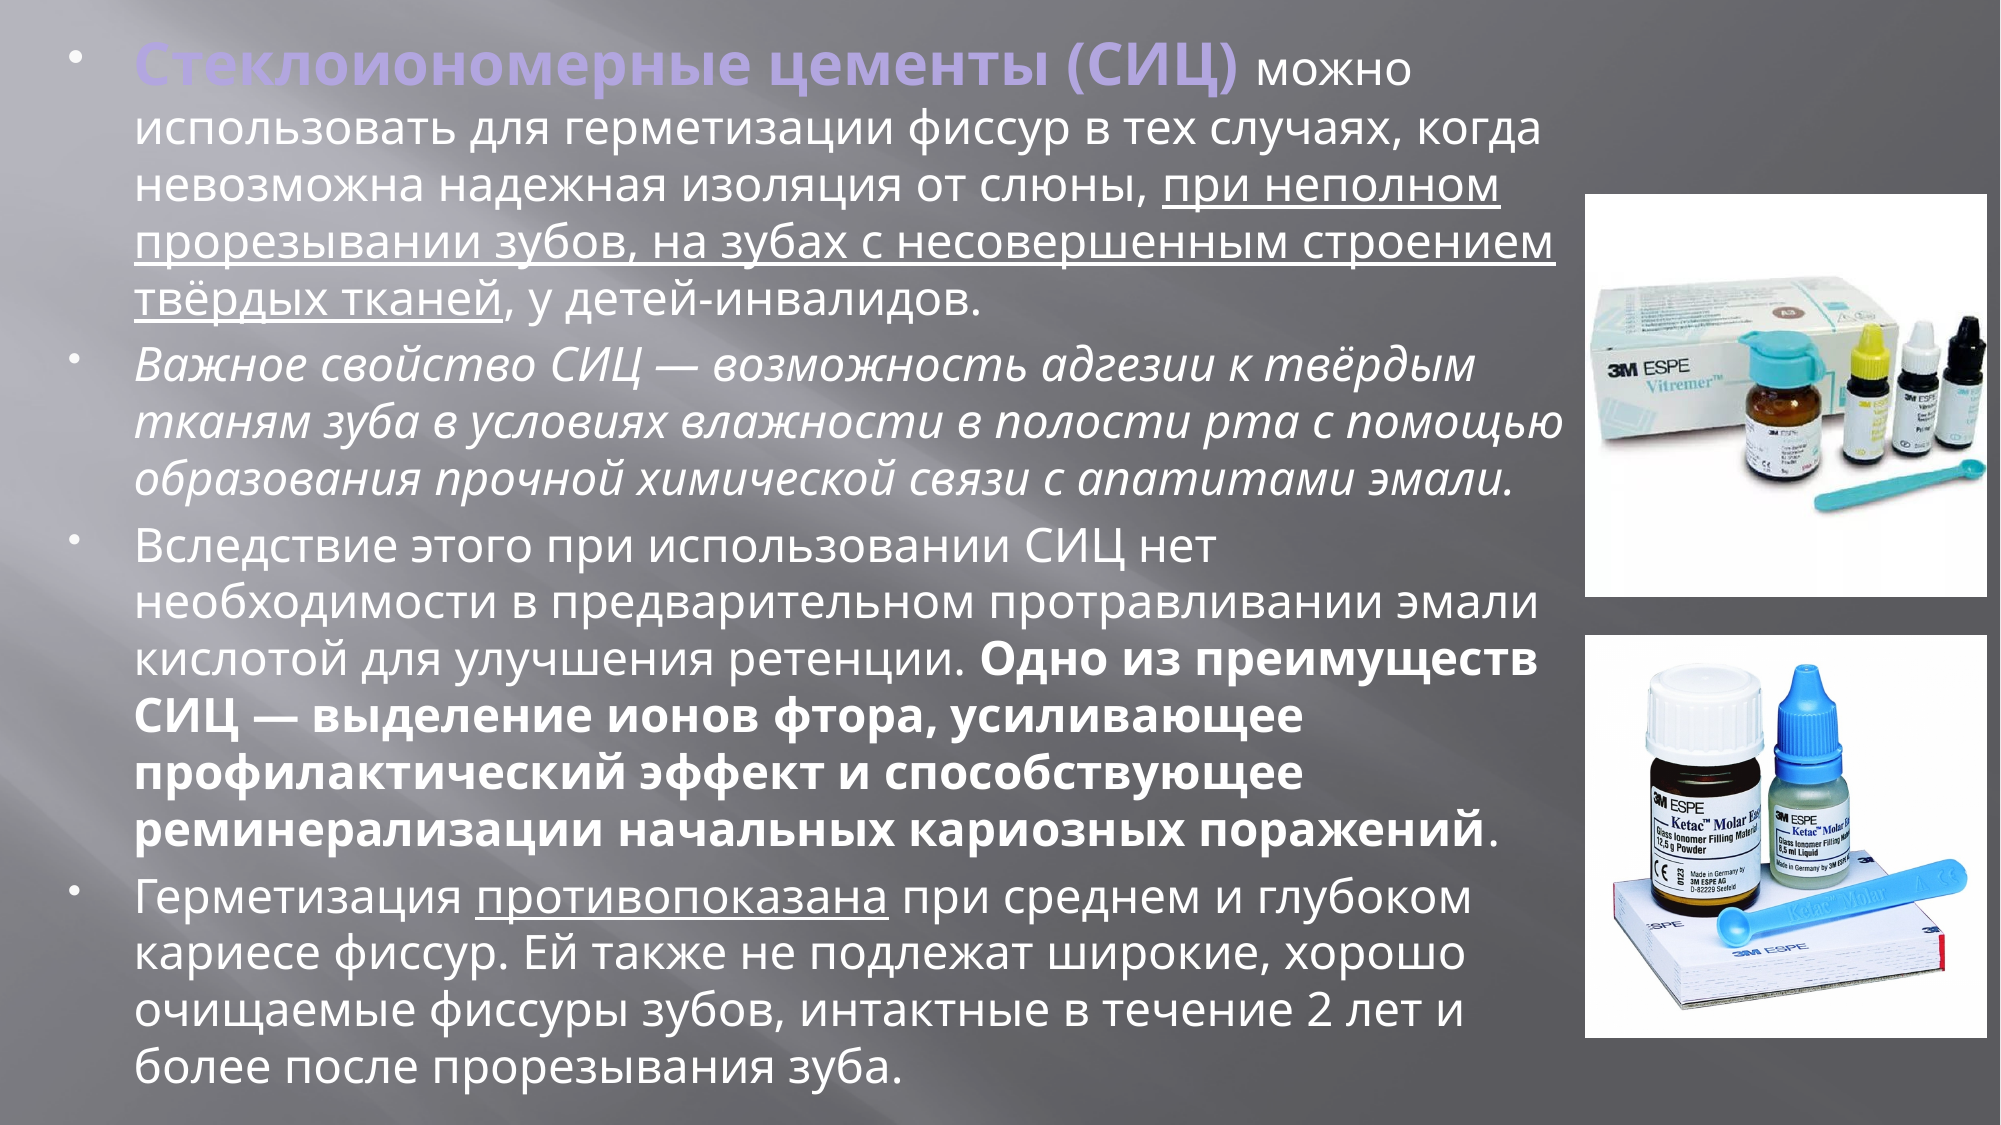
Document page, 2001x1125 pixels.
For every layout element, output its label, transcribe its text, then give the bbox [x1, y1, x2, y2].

list Стеклоиономерные цементы (СИЦ) можно использовать для герметизации фиссур в тех случаях, когда невозможна надежная изоляция от слюны, при неполном прорезывании зубов, на зубах с несовершенным строением твёрдых тканей, у детей-инвалидов. Важное свойство СИЦ — возможность адгезии к твёрдым тканям зуба в условиях влажности в полости рта с помощью образования прочной химической связи с апатитами эмали. Вследствие этого при использовании СИЦ нет необходимости в предварительном протравливании эмали кислотой для улучшения ретенции. Одно из преимуществ СИЦ — выделение ионов фтора, усиливающее профилактический эффект и способствующее реминерализации начальных кариозных поражений. Герметизация противопоказана при среднем и глубоком кариесе фиссур. Ей также не подлежат широкие, хорошо очищаемые фиссуры зубов, интактные в течение 2 лет и более после прорезывания зуба. [33, 18, 1586, 1125]
picture [1584, 635, 1988, 1038]
picture [1584, 194, 1988, 597]
